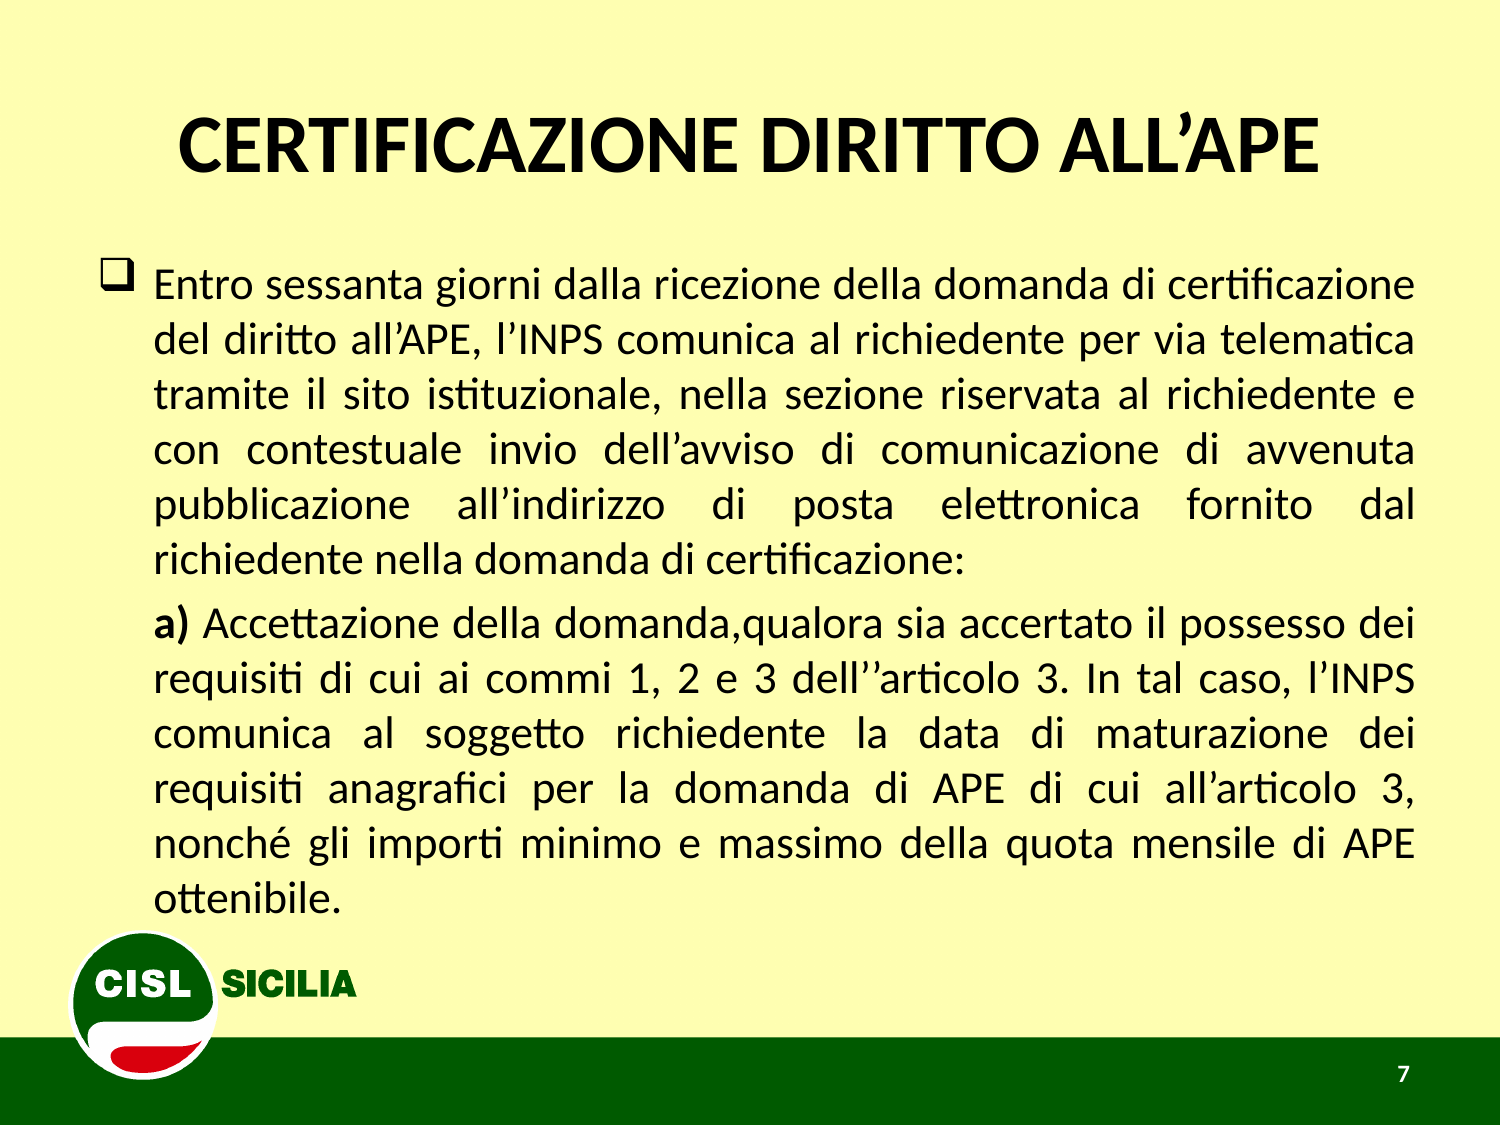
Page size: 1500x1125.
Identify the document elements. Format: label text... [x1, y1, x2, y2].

slide_number 7 [1074, 1042, 1425, 1103]
picture [0, 0, 1500, 1125]
list Entro sessanta giorni dalla ricezione della domanda di certificazione del diritto all’APE, l’INPS comunica al richiedente per via telematica tramite il sito istituzionale, nella sezione riservata al richiedente e con contestuale invio dell’avviso di comunicazione di avvenuta pubblicazione all’indirizzo di posta elettronica fornito dal richiedente nella domanda di certificazione: a) Accettazione della domanda,qualora sia accertato il possesso dei requisiti di cui ai commi 1, 2 e 3 dell’’articolo 3. In tal caso, l’INPS comunica al soggetto richiedente la data di maturazione dei requisiti anagrafici per la domanda di APE di cui all’articolo 3, nonché gli importi minimo e massimo della quota mensile di APE ottenibile. [82, 246, 1432, 914]
title CERTIFICAZIONE DIRITTO ALL’APE [75, 45, 1425, 233]
